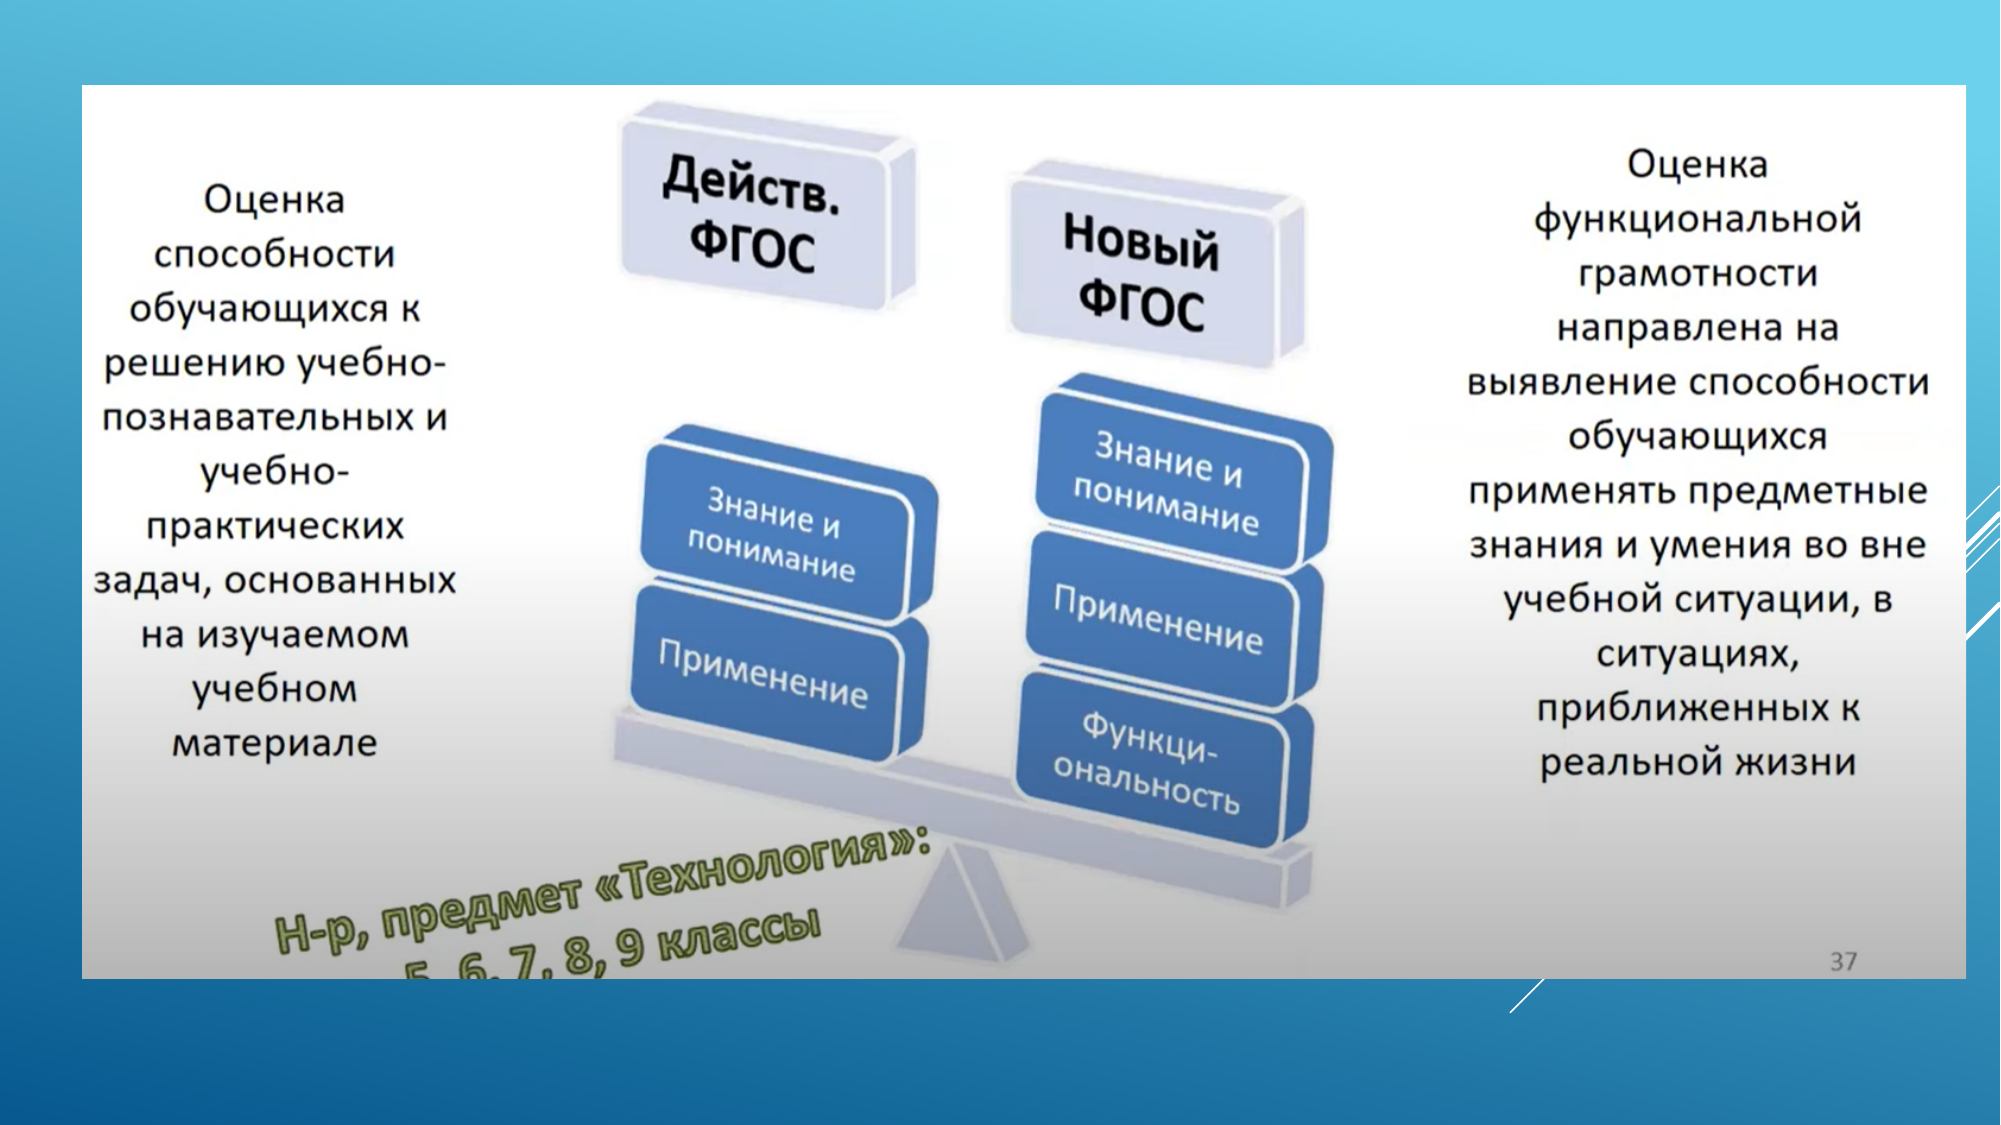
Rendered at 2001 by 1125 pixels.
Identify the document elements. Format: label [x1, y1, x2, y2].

picture [81, 85, 1967, 979]
